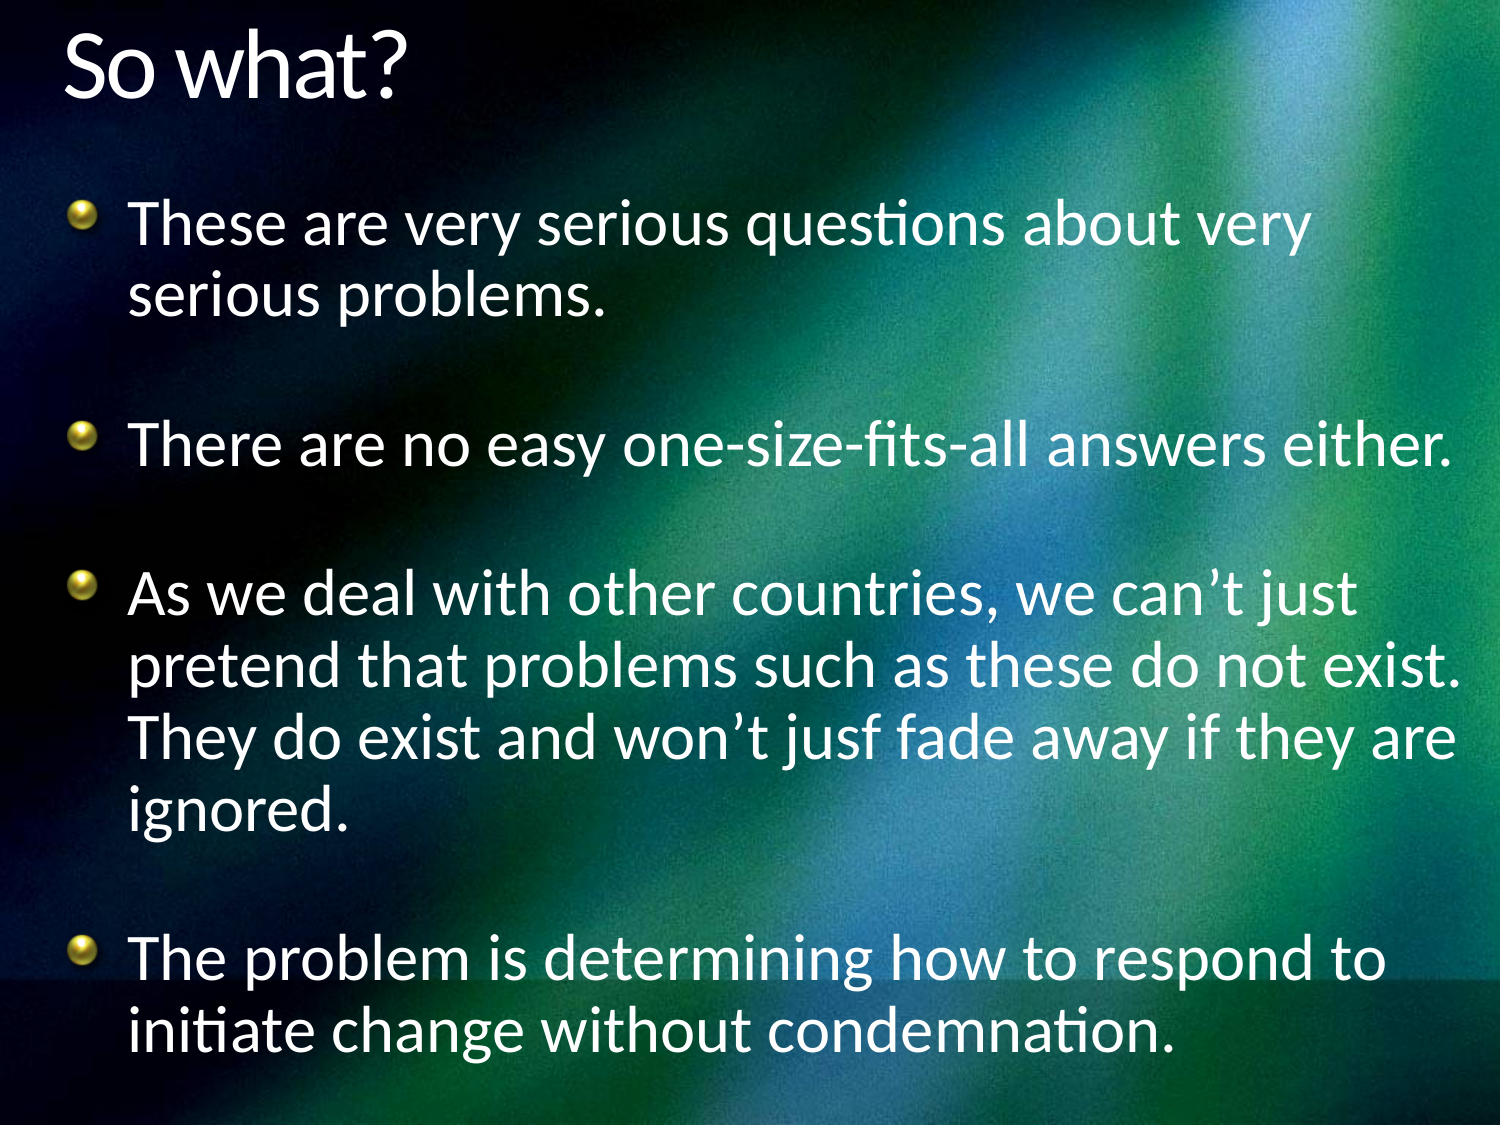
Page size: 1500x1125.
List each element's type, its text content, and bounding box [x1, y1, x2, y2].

title So what? [62, 12, 1438, 122]
list These are very serious questions about very serious problems. There are no easy one-size-fits-all answers either. As we deal with other countries, we can’t just pretend that problems such as these do not exist. They do exist and won’t jusf fade away if they are ignored. The problem is determining how to respond to initiate change without condemnation. [62, 187, 1475, 1091]
picture [0, 0, 1500, 1125]
